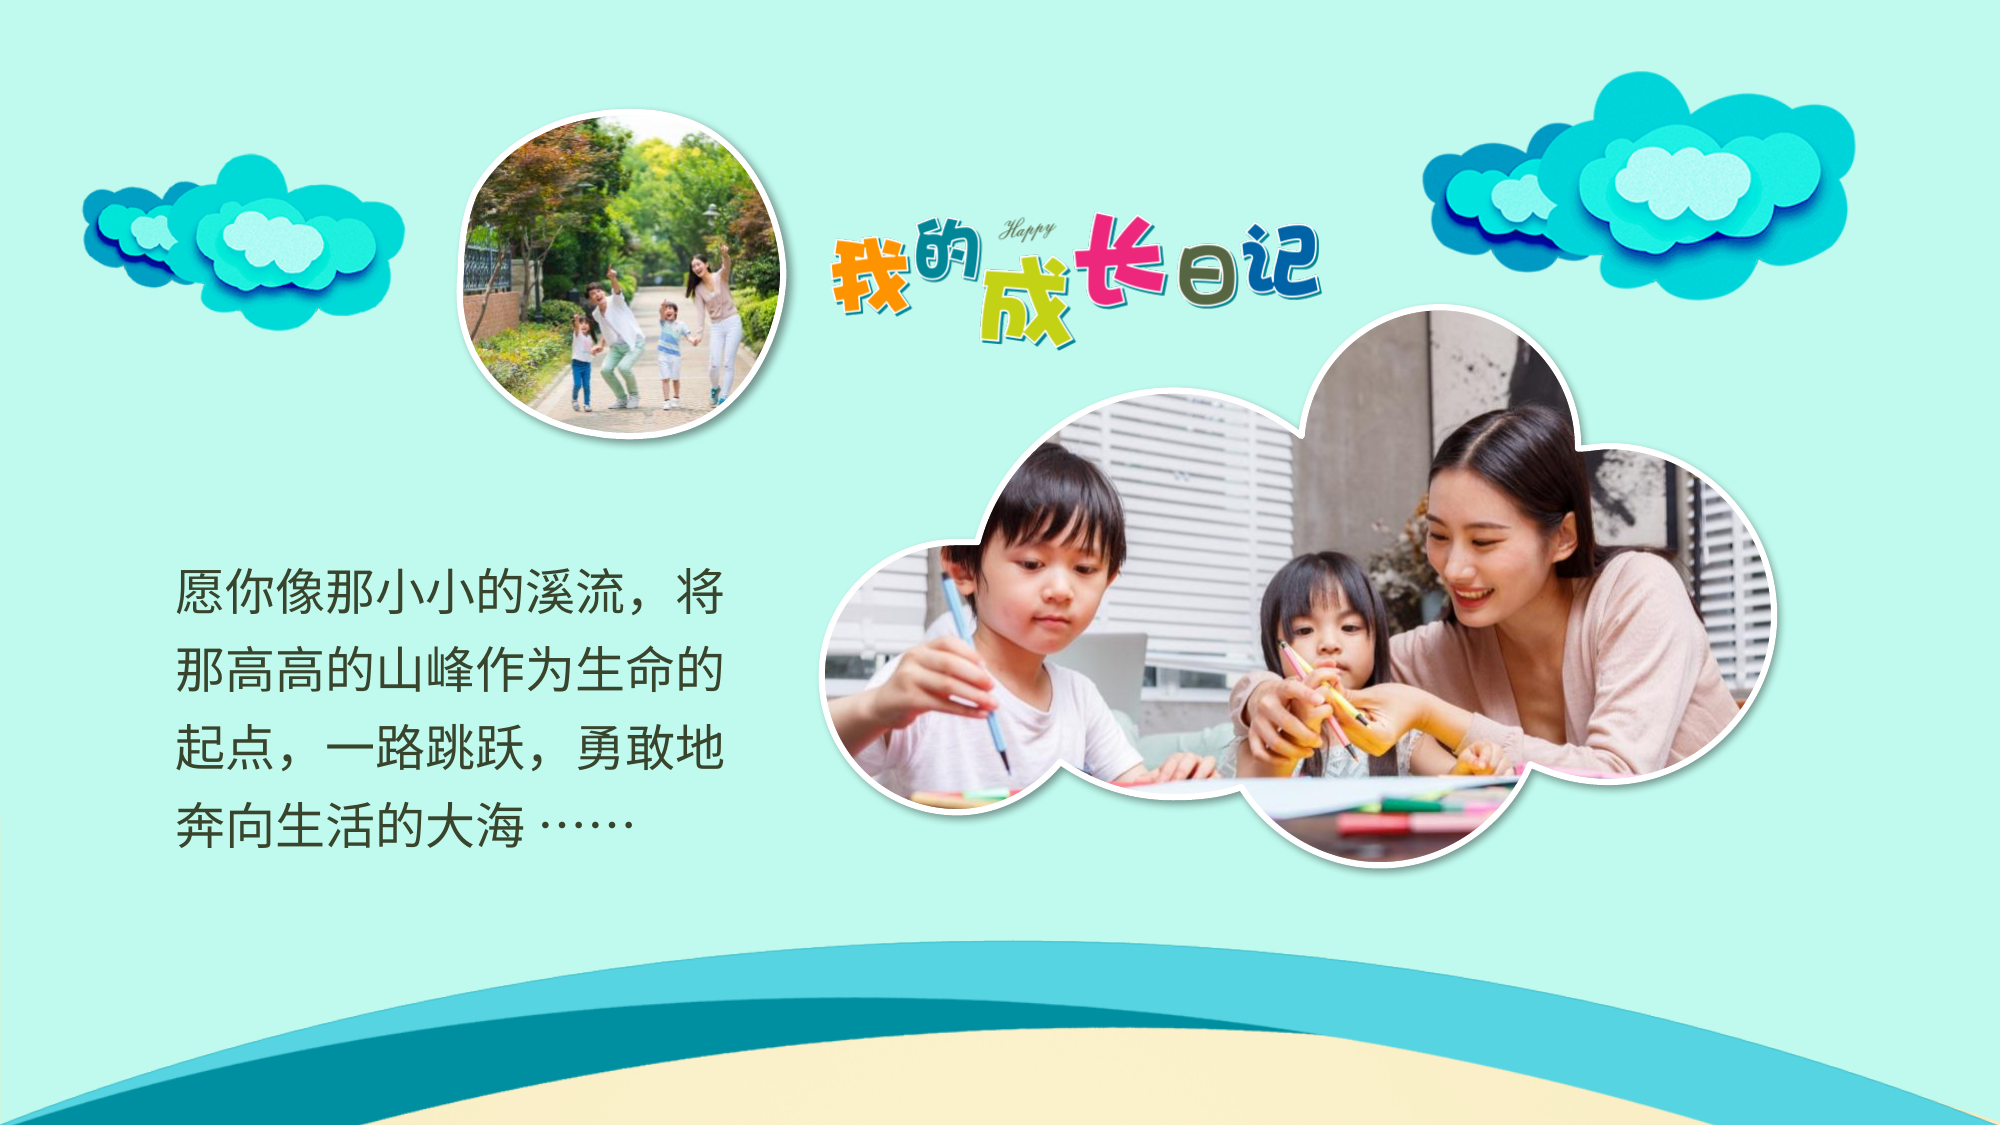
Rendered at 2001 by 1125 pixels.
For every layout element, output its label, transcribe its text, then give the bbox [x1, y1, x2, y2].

picture [81, 153, 406, 332]
picture [459, 111, 784, 437]
picture [0, 188, 2000, 1125]
picture [1422, 70, 1857, 301]
text_box 愿你像那小小的溪流，将那高高的山峰作为生命的起点，一路跳跃，勇敢地奔向生活的大海 …… [161, 535, 759, 862]
